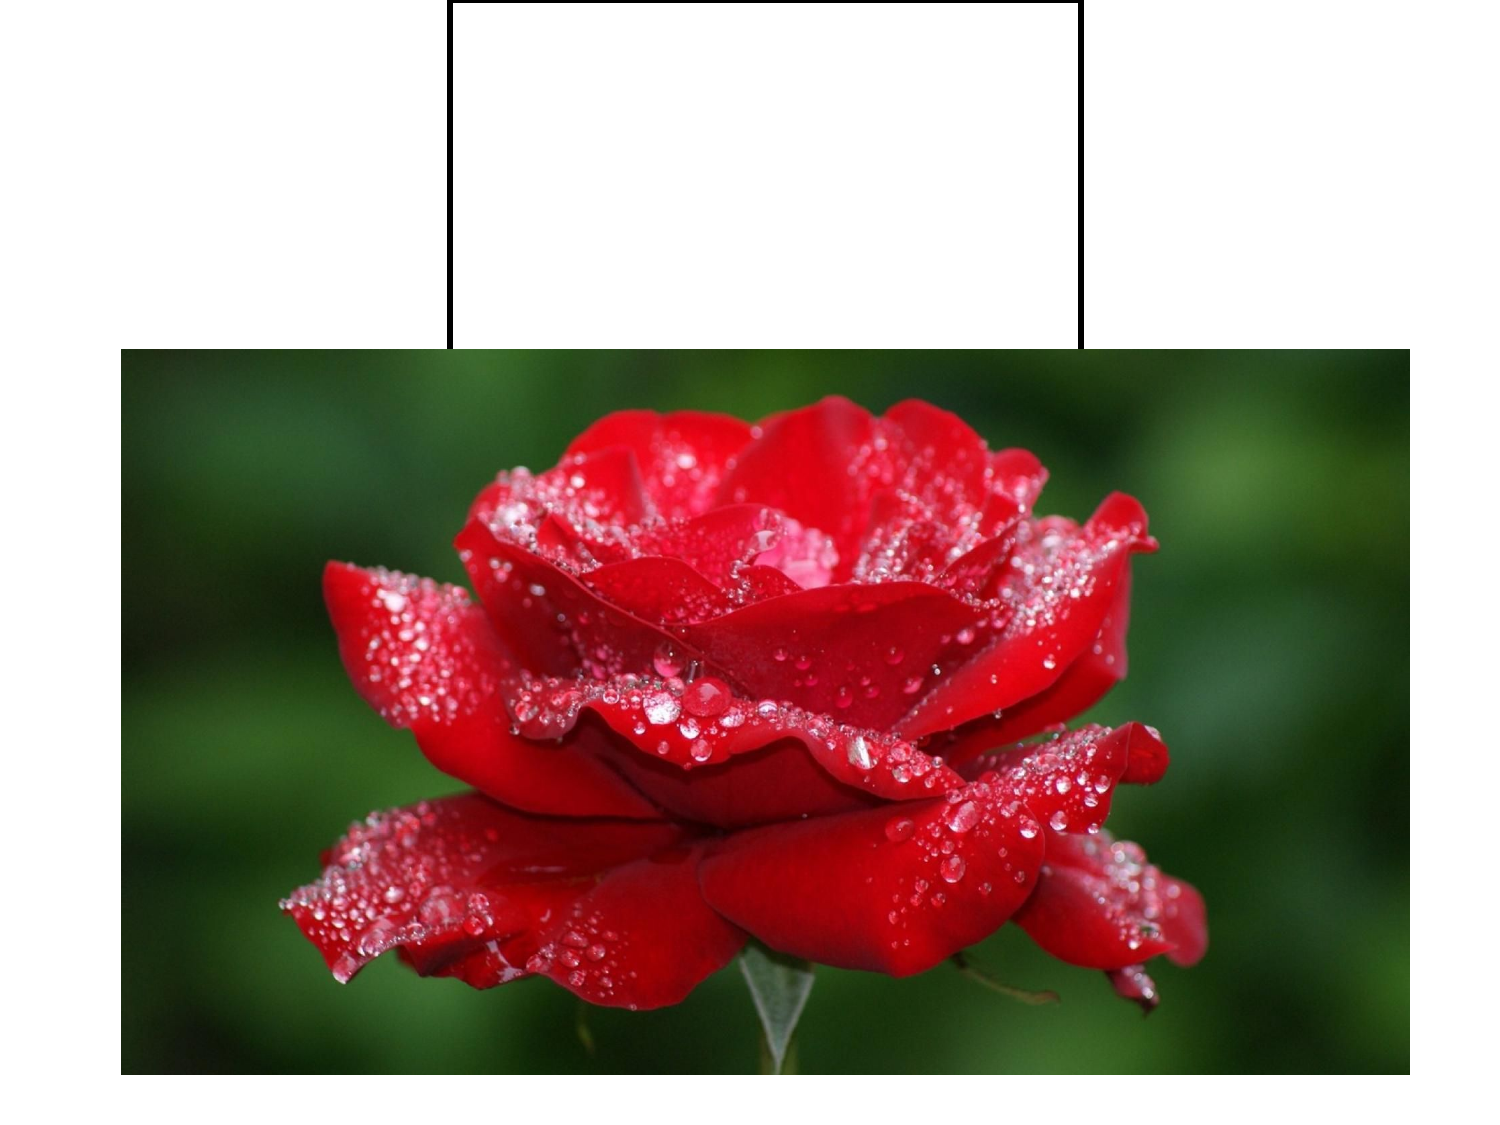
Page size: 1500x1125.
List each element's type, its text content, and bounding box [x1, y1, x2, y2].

picture [121, 349, 1410, 1075]
text_box স্বাগতম [448, 0, 1083, 348]
